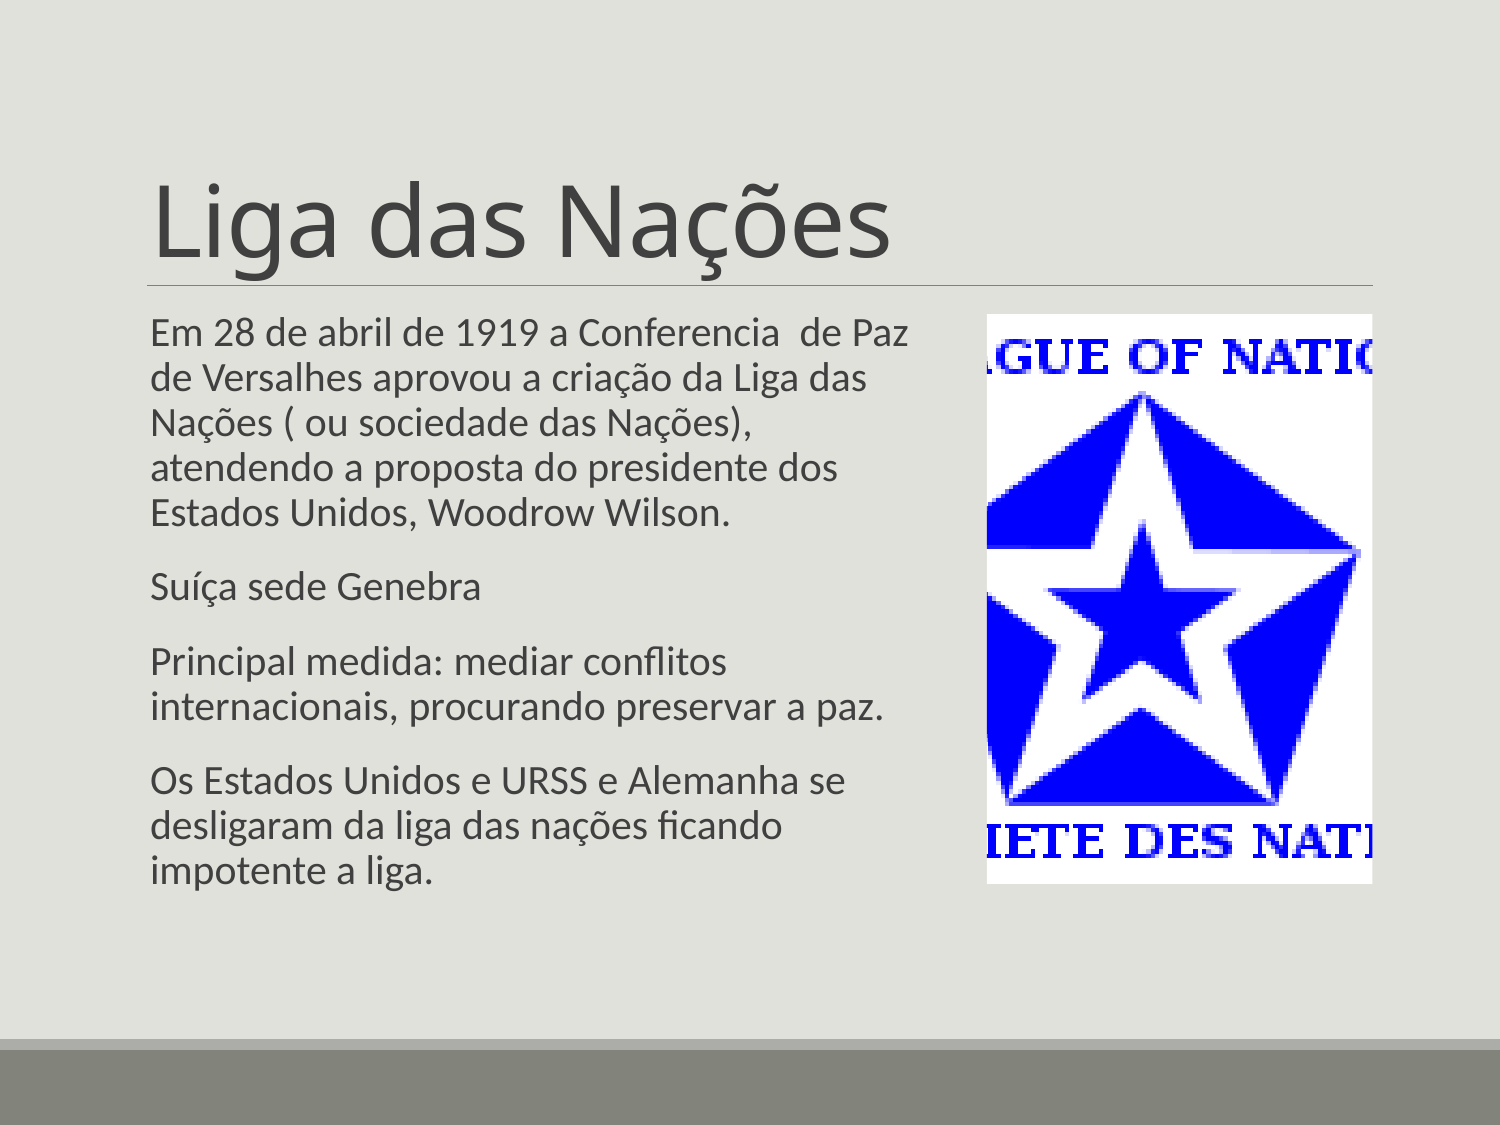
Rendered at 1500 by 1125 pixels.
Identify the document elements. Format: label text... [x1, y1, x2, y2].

list Em 28 de abril de 1919 a Conferencia de Paz de Versalhes aprovou a criação da Liga das Nações ( ou sociedade das Nações), atendendo a proposta do presidente dos Estados Unidos, Woodrow Wilson. Suíça sede Genebra Principal medida: mediar conflitos internacionais, procurando preservar a paz. Os Estados Unidos e URSS e Alemanha se desligaram da liga das nações ficando impotente a liga. [135, 302, 930, 963]
title Liga das Nações [135, 47, 1373, 285]
picture [986, 313, 1373, 885]
